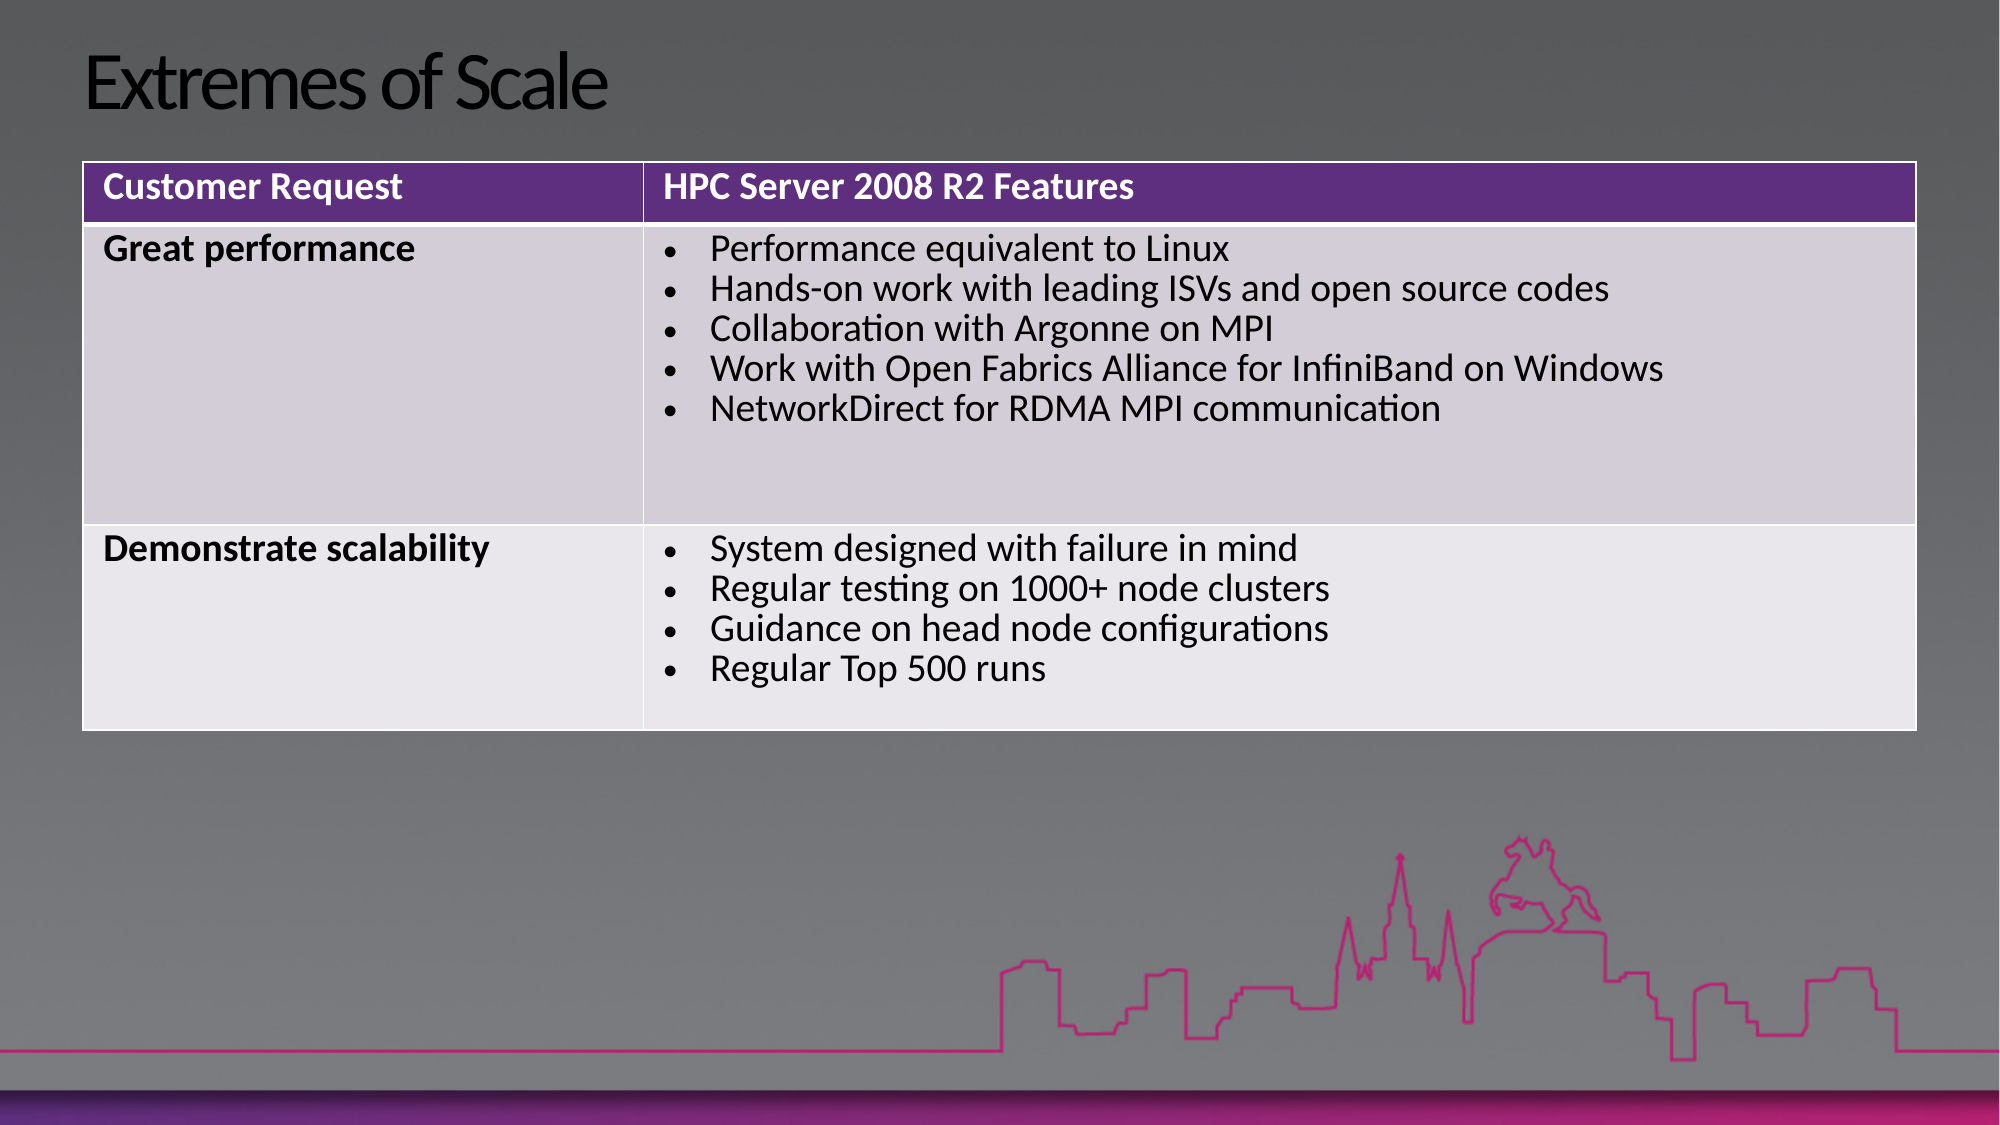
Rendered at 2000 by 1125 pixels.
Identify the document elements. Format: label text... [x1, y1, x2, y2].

table_header HPC Server 2008 R2 Features [644, 163, 1915, 222]
table_cell Demonstrate scalability [84, 526, 643, 729]
table_cell Performance equivalent to Linux Hands-on work with leading ISVs and open source codes Collaboration with Argonne on MPI Work with Open Fabrics Alliance for InfiniBand on Windows NetworkDirect for RDMA MPI communication [644, 227, 1915, 524]
table_header Customer Request [84, 163, 643, 222]
title Extremes of Scale [83, 37, 1917, 129]
picture [0, 0, 2000, 1125]
table_cell Great performance [84, 227, 643, 524]
table_cell System designed with failure in mind Regular testing on 1000+ node clusters Guidance on head node configurations Regular Top 500 runs [644, 526, 1915, 729]
